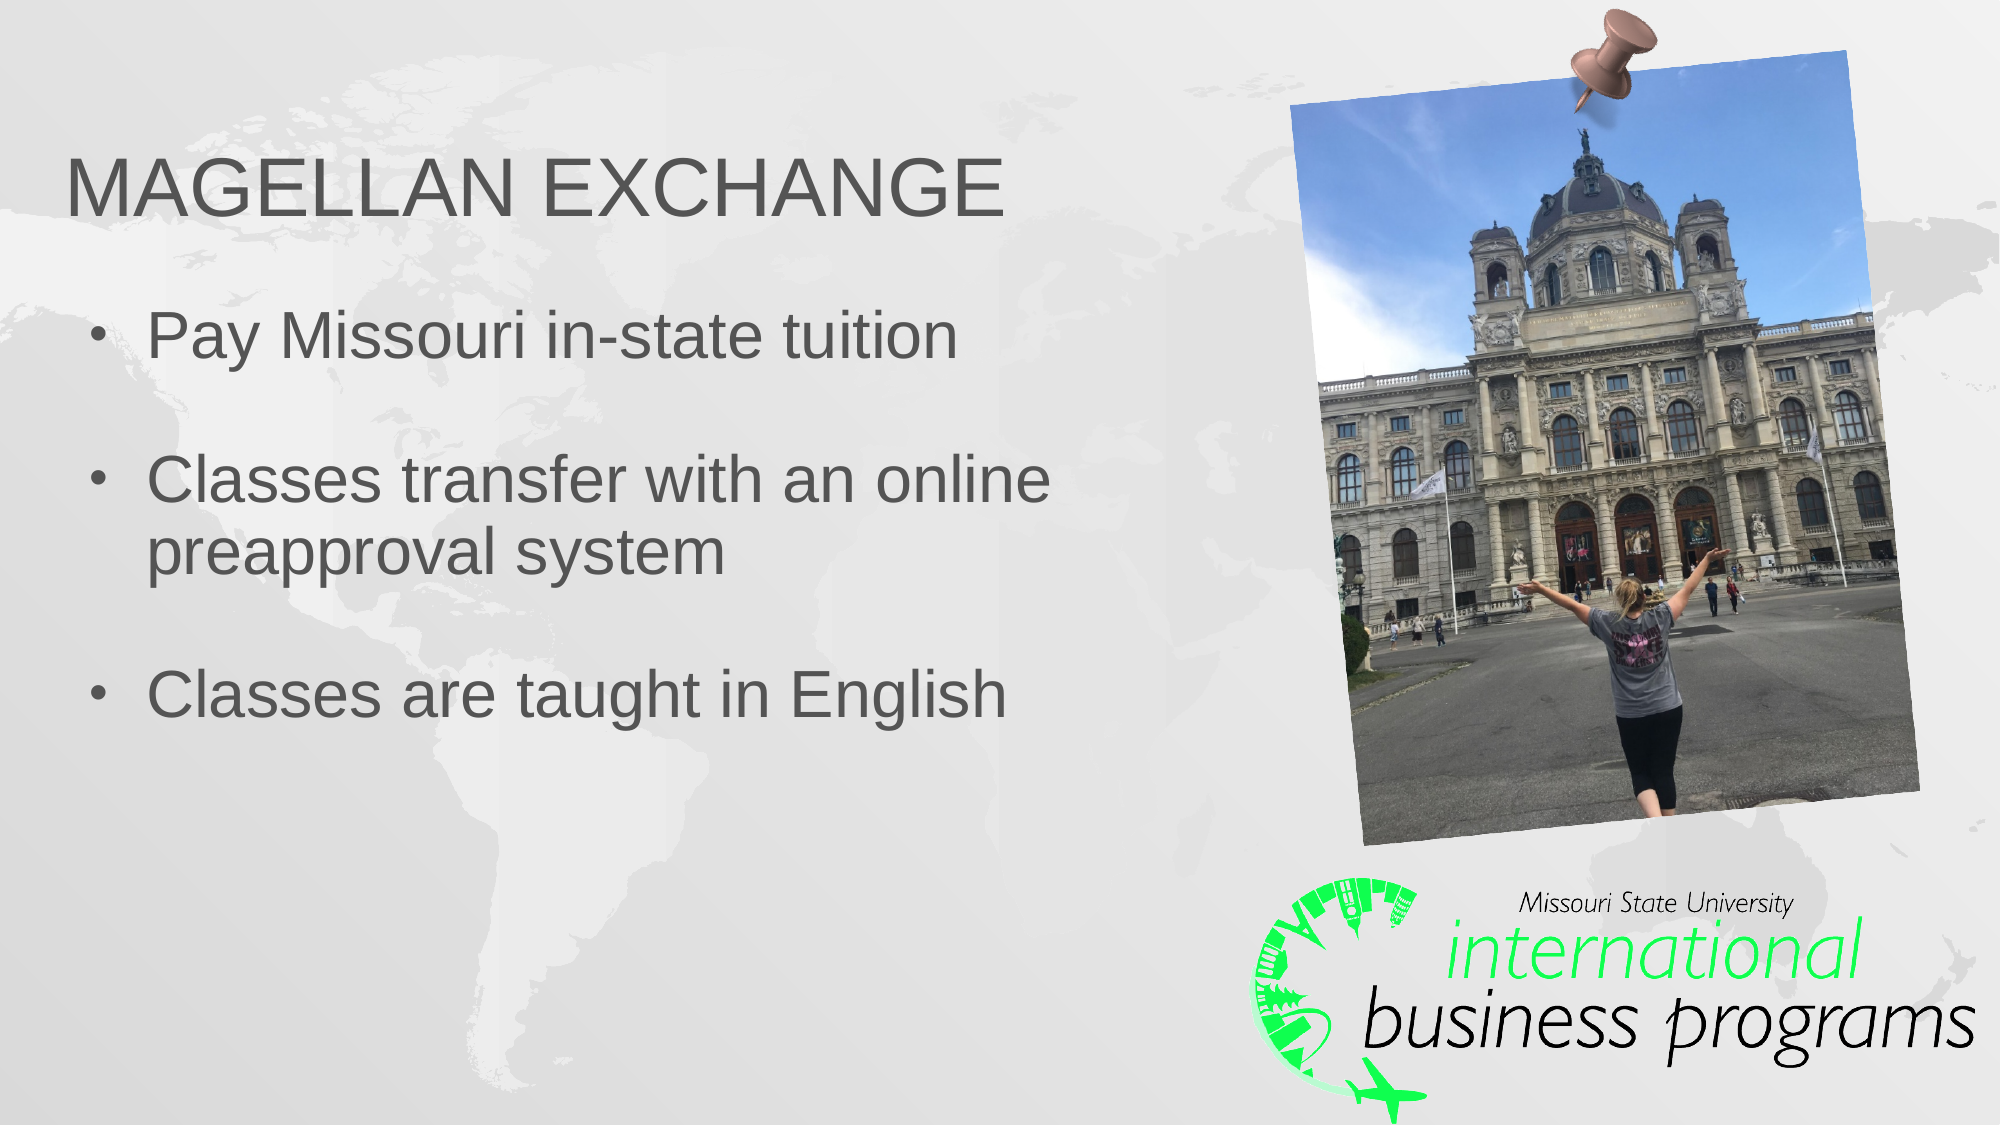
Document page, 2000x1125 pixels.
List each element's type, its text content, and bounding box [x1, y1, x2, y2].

title Magellan exchange [49, 117, 1324, 243]
picture [1290, 4, 1920, 845]
picture [1249, 878, 1975, 1124]
subtitle Pay Missouri in-state tuition Classes transfer with an online preapproval system Classes are taught in English [74, 293, 1138, 819]
